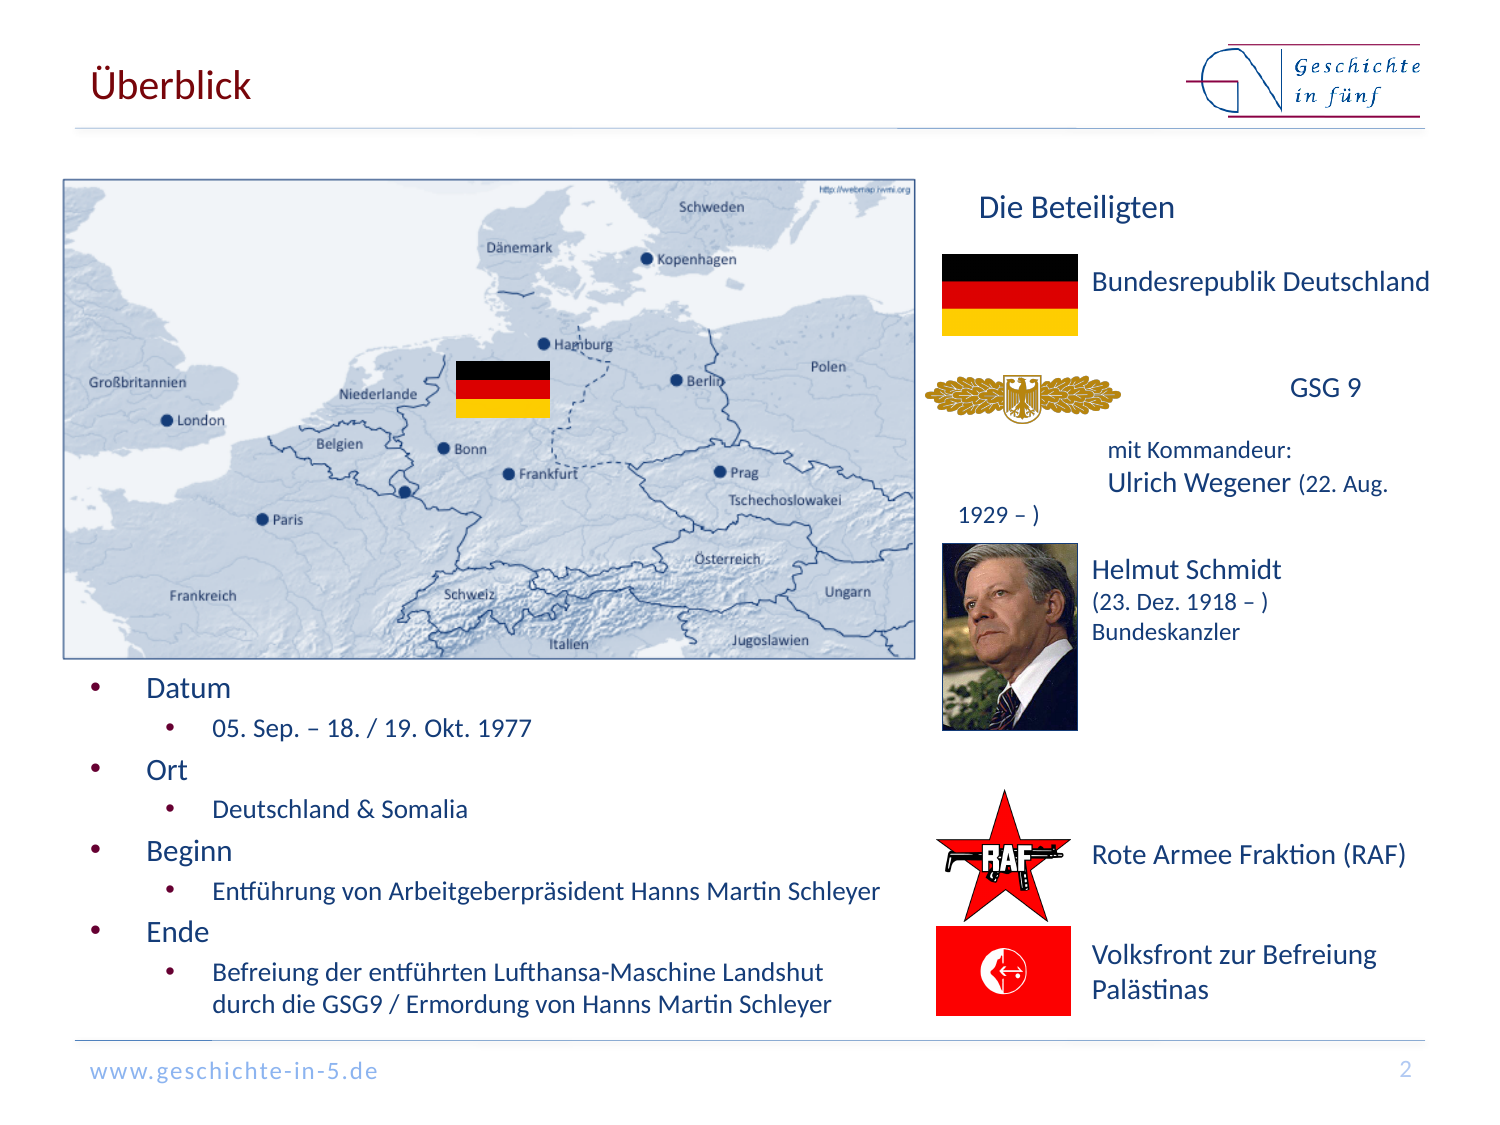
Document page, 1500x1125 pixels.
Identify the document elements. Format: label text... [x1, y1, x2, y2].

picture [942, 542, 1078, 731]
picture [942, 254, 1078, 336]
text_box Bundesrepublik Deutschland [1078, 254, 1494, 305]
picture [936, 926, 1072, 1017]
text_box Helmut Schmidt (23. Dez. 1918 – ) Bundeskanzler [1079, 543, 1477, 653]
picture [936, 789, 1072, 923]
picture [62, 177, 1121, 661]
slide_number 2 [1077, 1042, 1428, 1093]
text_box Rote Armee Fraktion (RAF) [1077, 827, 1494, 878]
text_box Die Beteiligten [964, 178, 1351, 233]
list Datum 05. Sep. – 18. / 19. Okt. 1977 Ort Deutschland & Somalia Beginn Entführung von Arbeitgeberpräsident Hanns Martin Schleyer Ende Befreiung der entführten Lufthansa-Maschine Landshut durch die GSG9 / Ermordung von Hanns Martin Schleyer [75, 669, 899, 1043]
text_box Volksfront zur Befreiung Palästinas [1077, 928, 1494, 1013]
picture [1182, 38, 1425, 122]
text_box GSG 9 mit Kommandeur: Ulrich Wegener (22. Aug. 1929 – ) [942, 361, 1428, 536]
title Überblick [75, 45, 1183, 122]
